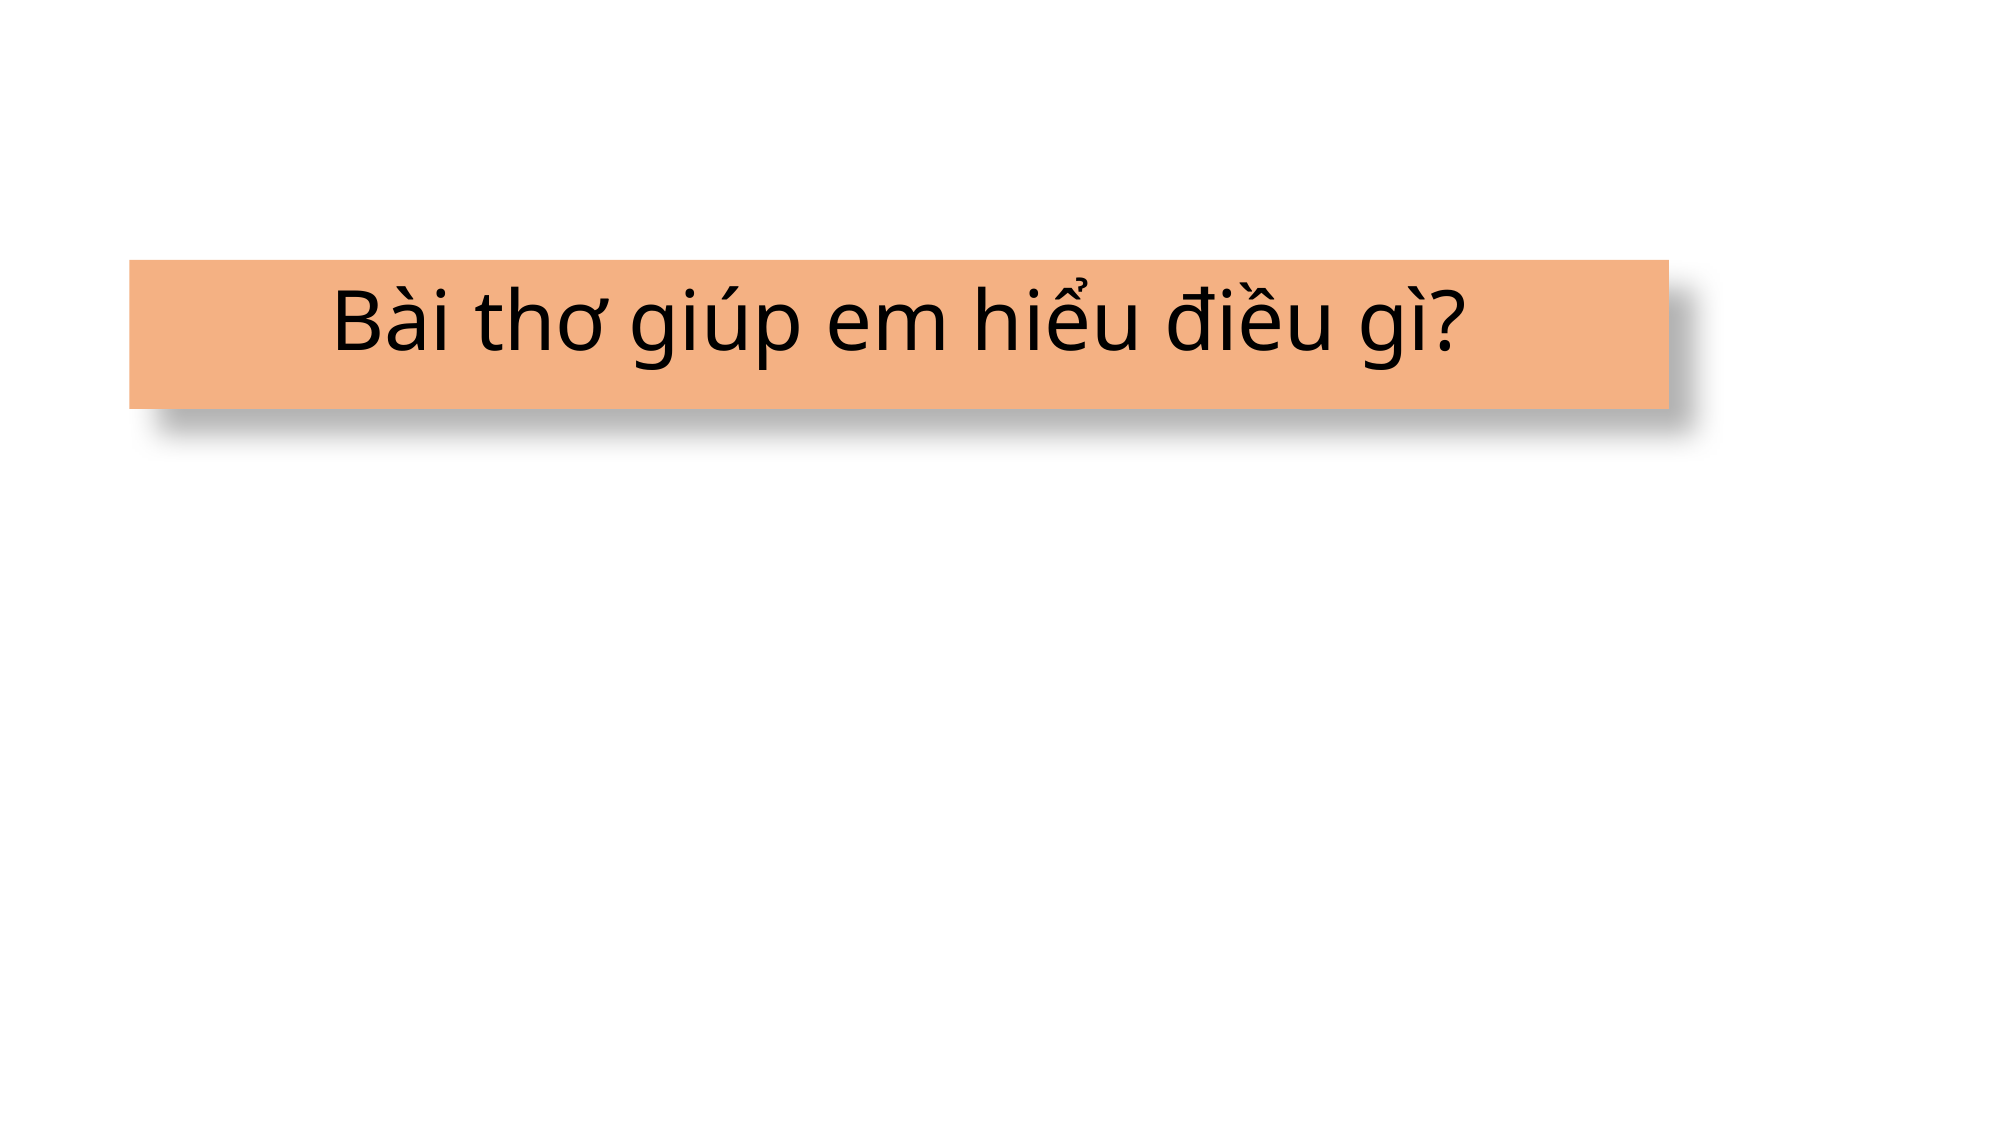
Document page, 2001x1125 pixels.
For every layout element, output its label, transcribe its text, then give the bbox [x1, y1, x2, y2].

text_box Bài thơ giúp em hiểu điều gì? [129, 259, 1669, 409]
